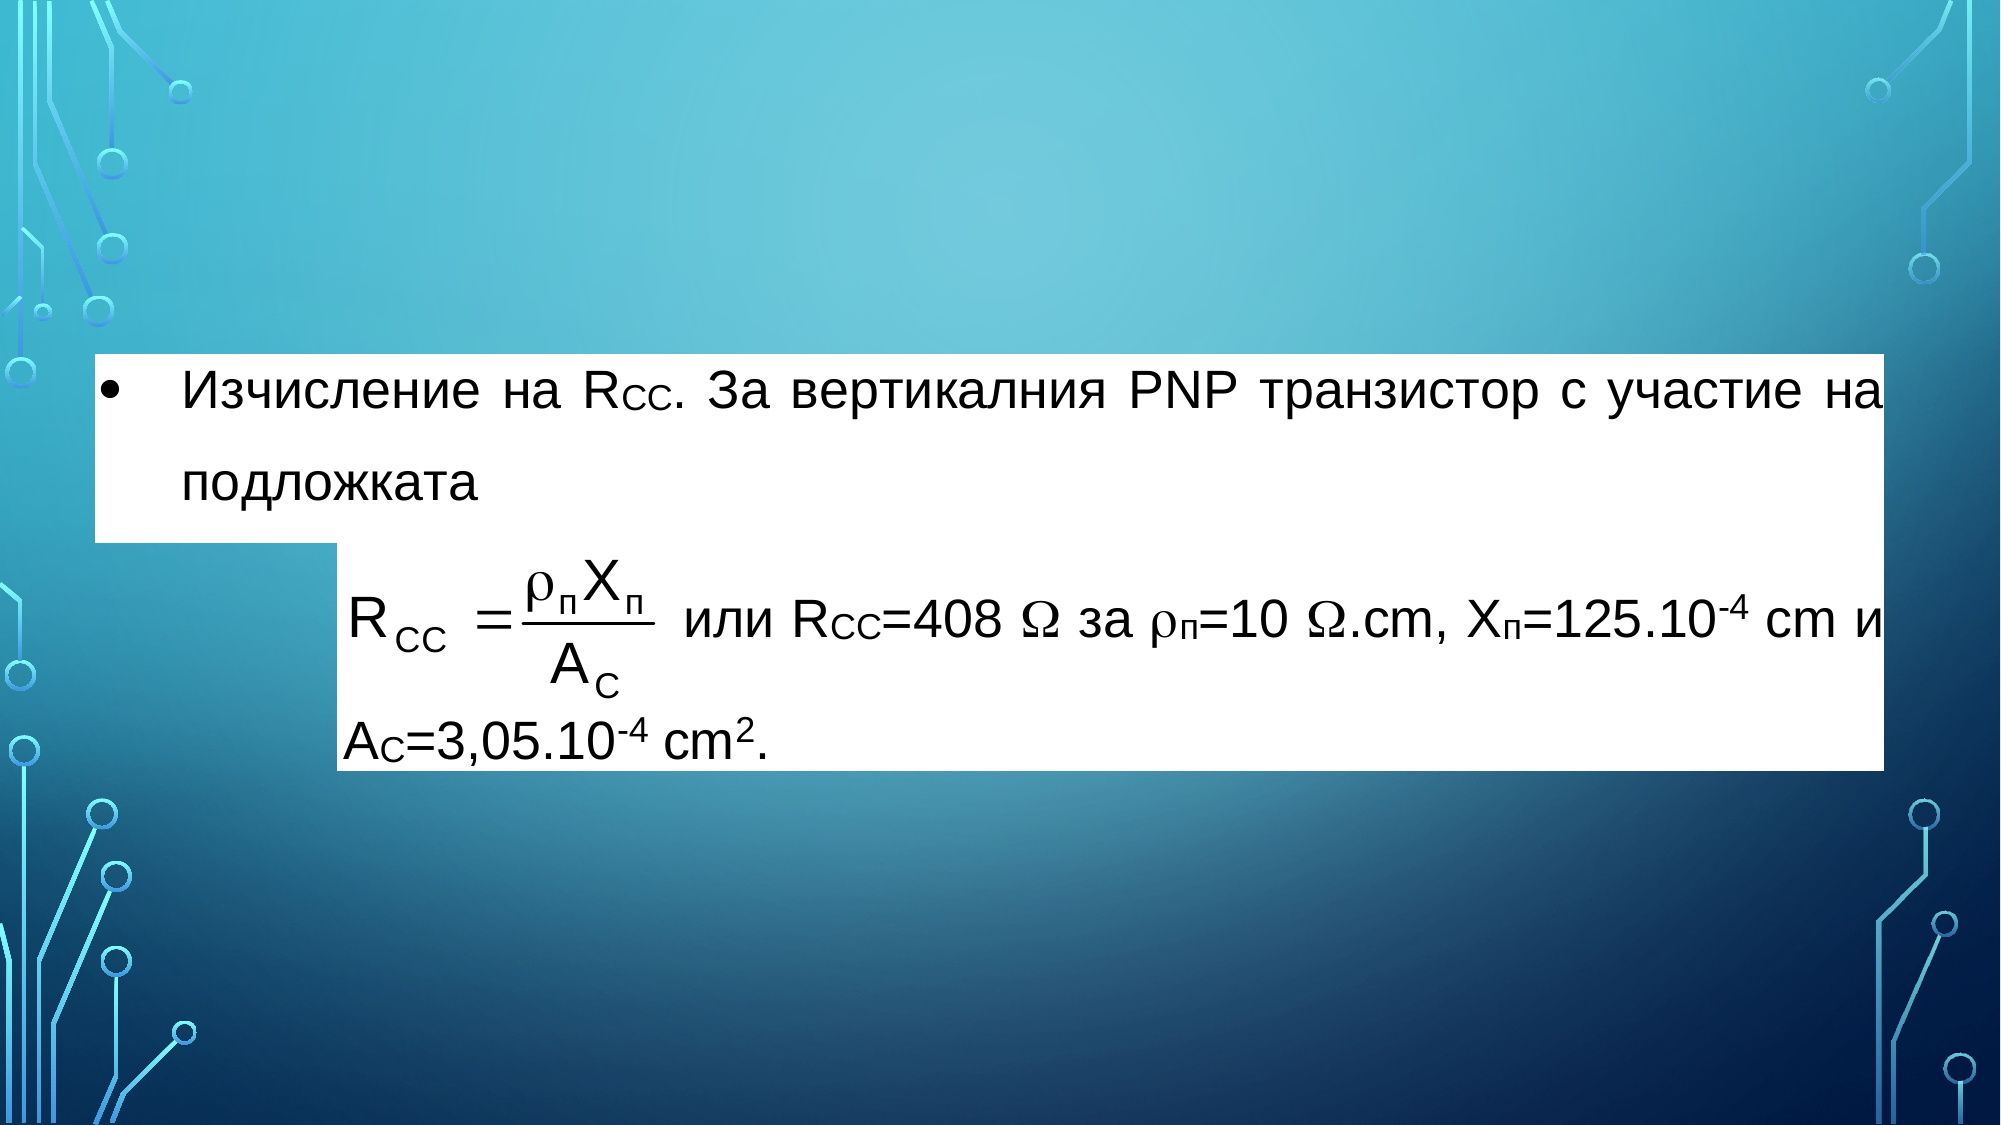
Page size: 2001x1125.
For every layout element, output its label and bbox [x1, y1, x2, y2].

picture [20, 353, 1885, 772]
